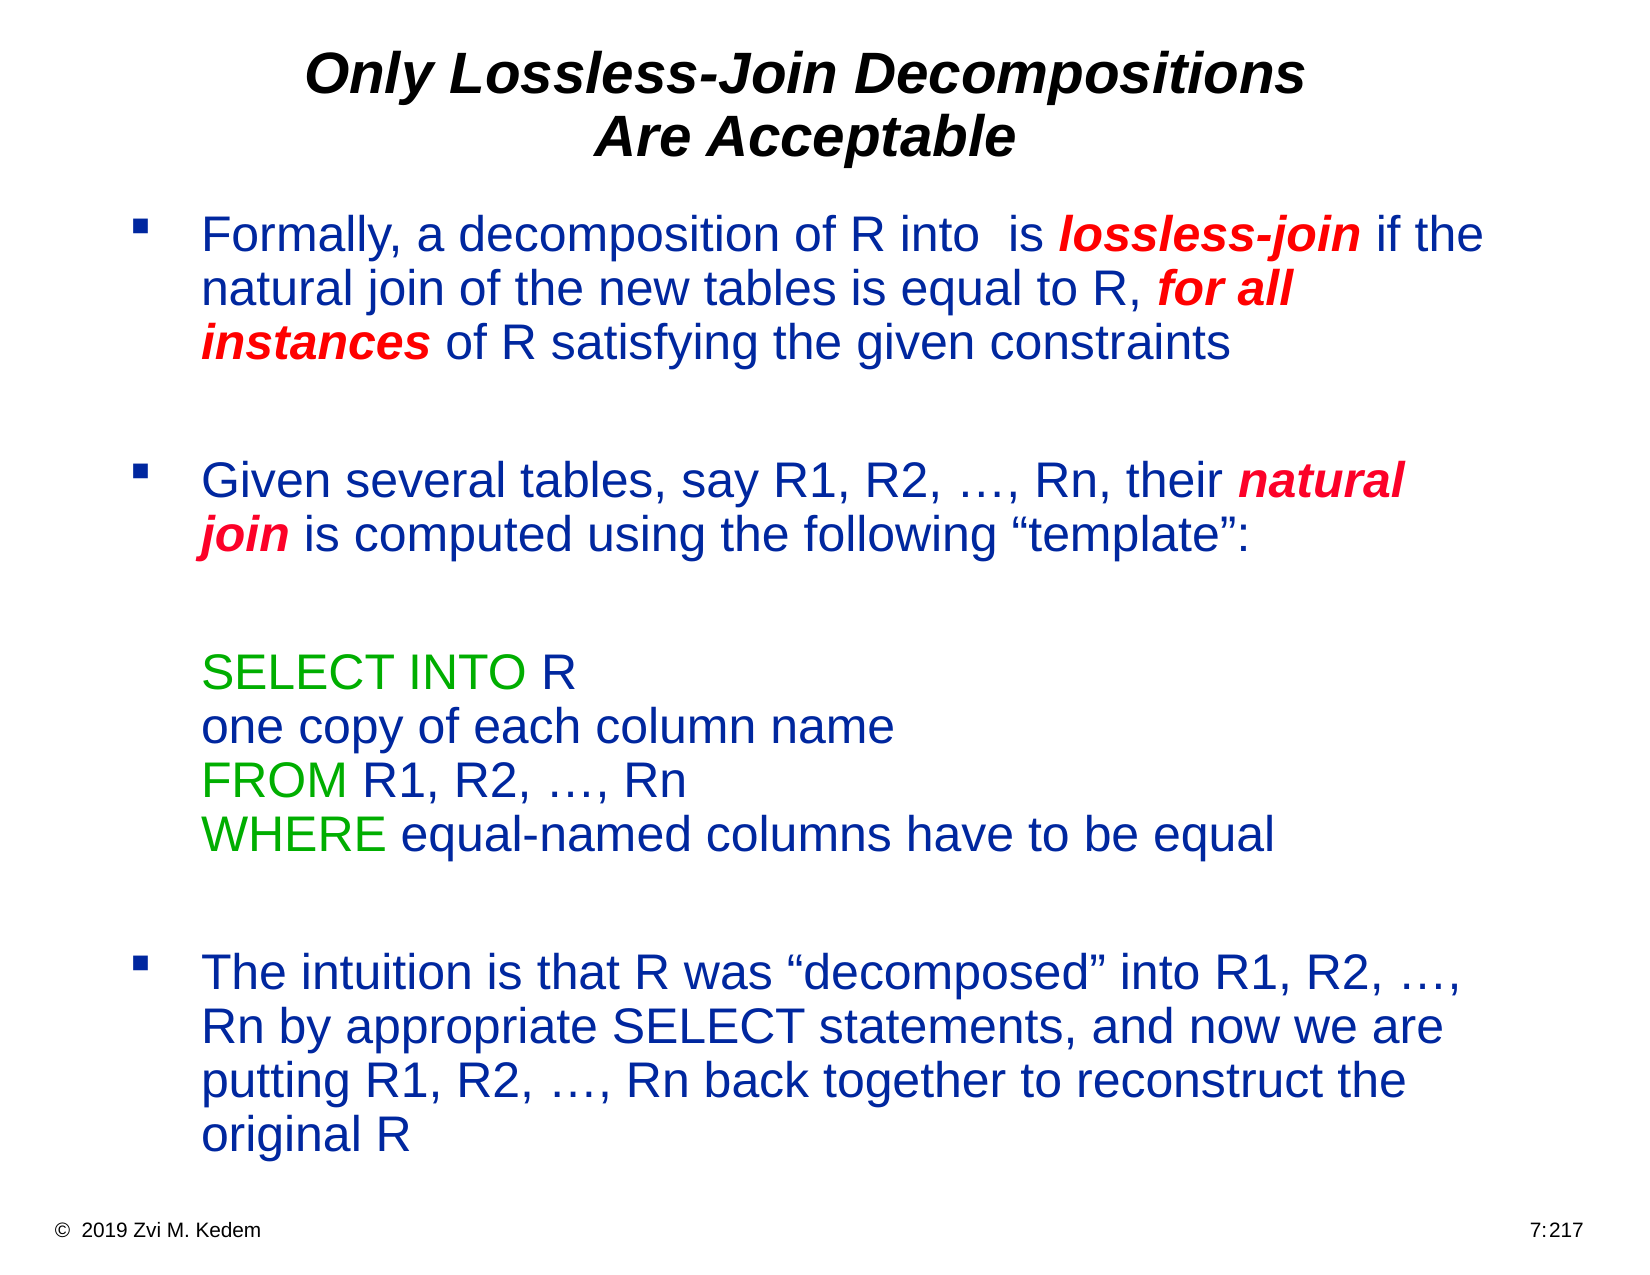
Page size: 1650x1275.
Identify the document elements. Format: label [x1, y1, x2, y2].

list [111, 199, 1513, 1201]
title [111, 36, 1501, 176]
